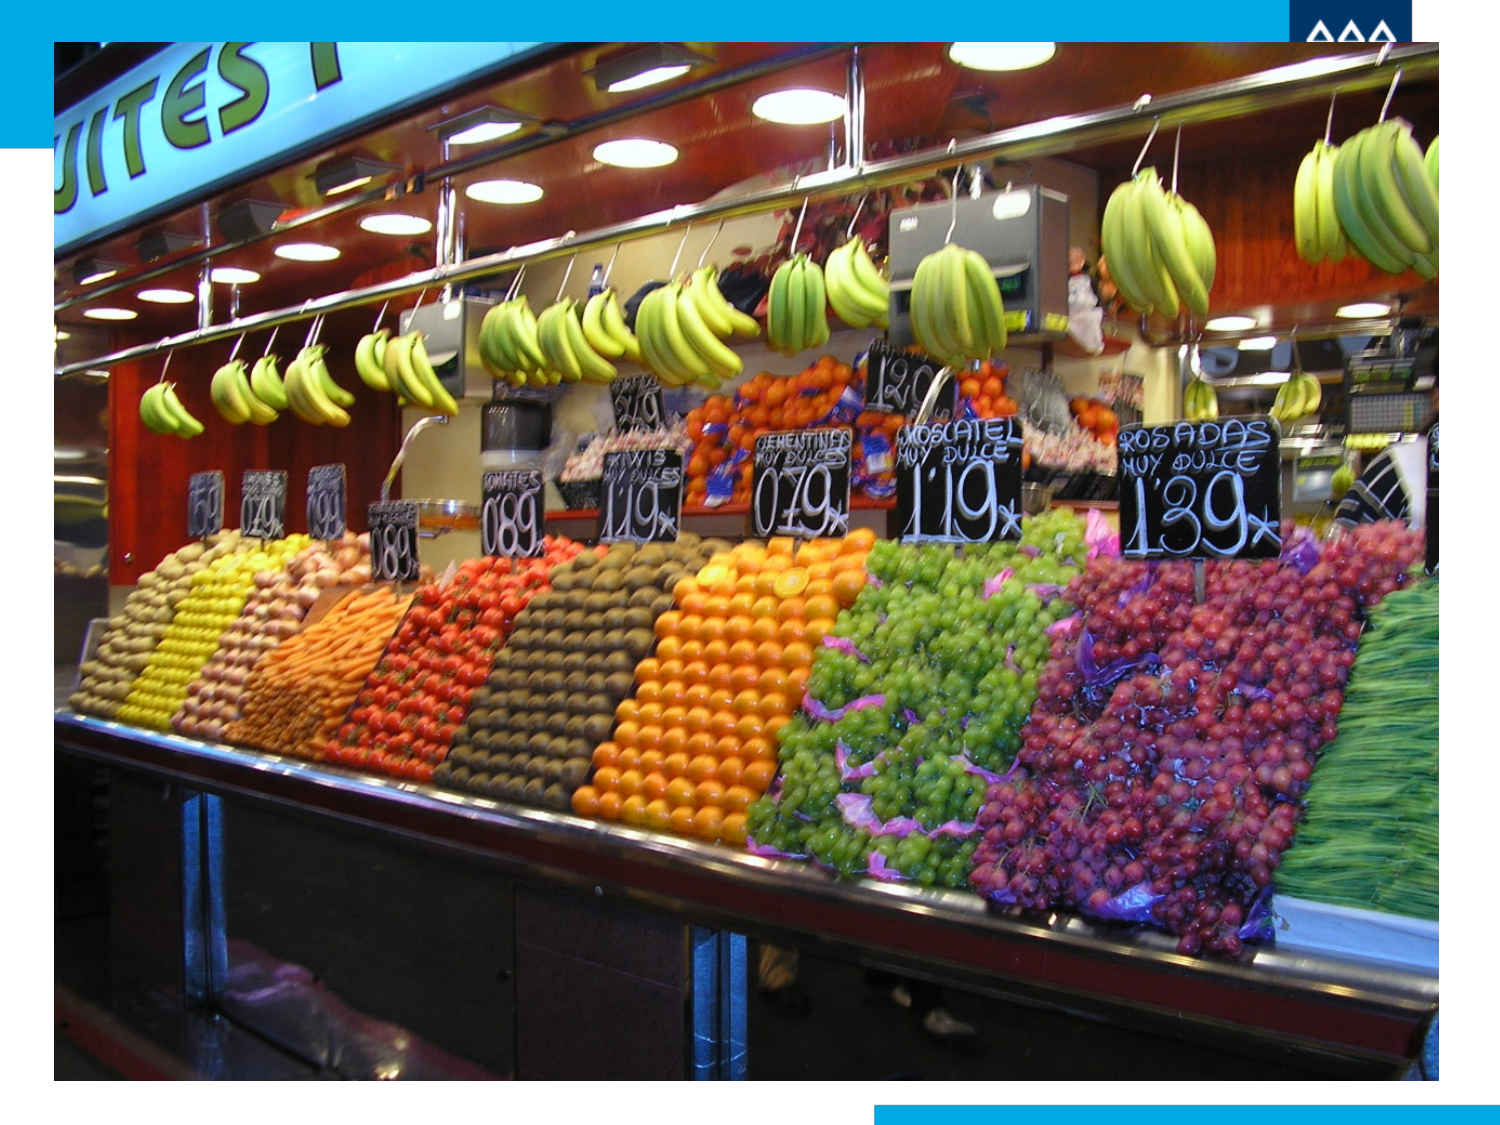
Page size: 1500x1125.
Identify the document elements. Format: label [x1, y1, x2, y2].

picture [54, 42, 1439, 1082]
